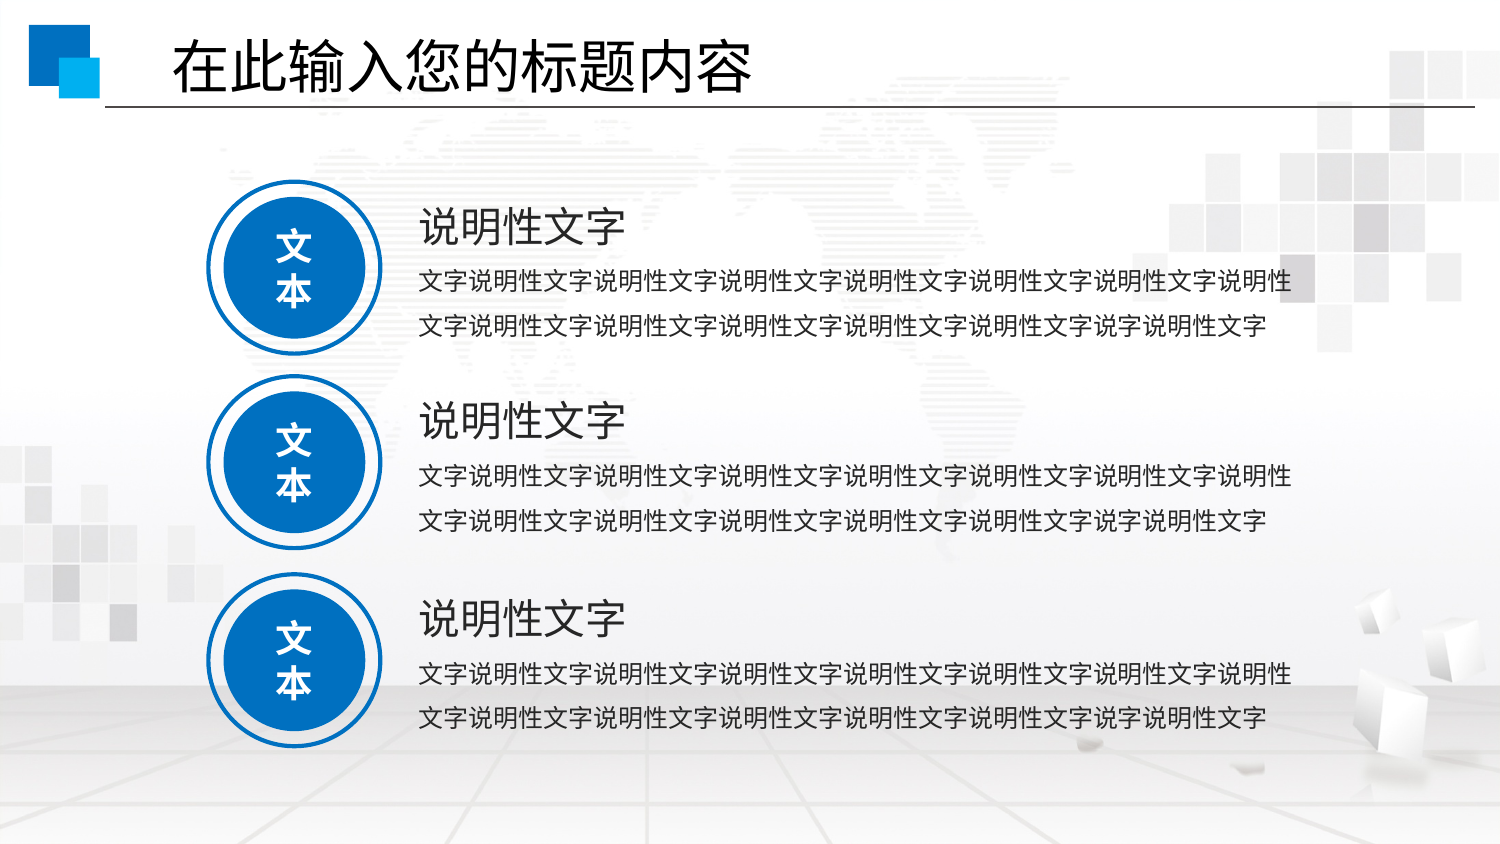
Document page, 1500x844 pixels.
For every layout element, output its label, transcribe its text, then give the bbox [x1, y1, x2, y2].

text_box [208, 181, 381, 354]
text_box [208, 375, 381, 549]
text_box 说明性文字 文字说明性文字说明性文字说明性文字说明性文字说明性文字说明性文字说明性文字说明性文字说明性文字说明性文字说明性文字说明性文字说字说明性文字 [403, 168, 1317, 362]
text_box 在此输入您的标题内容 [156, 22, 770, 108]
text_box 说明性文字 文字说明性文字说明性文字说明性文字说明性文字说明性文字说明性文字说明性文字说明性文字说明性文字说明性文字说明性文字说明性文字说字说明性文字 [403, 362, 1317, 560]
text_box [208, 573, 381, 747]
picture [0, 0, 1500, 844]
text_box 说明性文字 文字说明性文字说明性文字说明性文字说明性文字说明性文字说明性文字说明性文字说明性文字说明性文字说明性文字说明性文字说明性文字说字说明性文字 [403, 560, 1317, 786]
